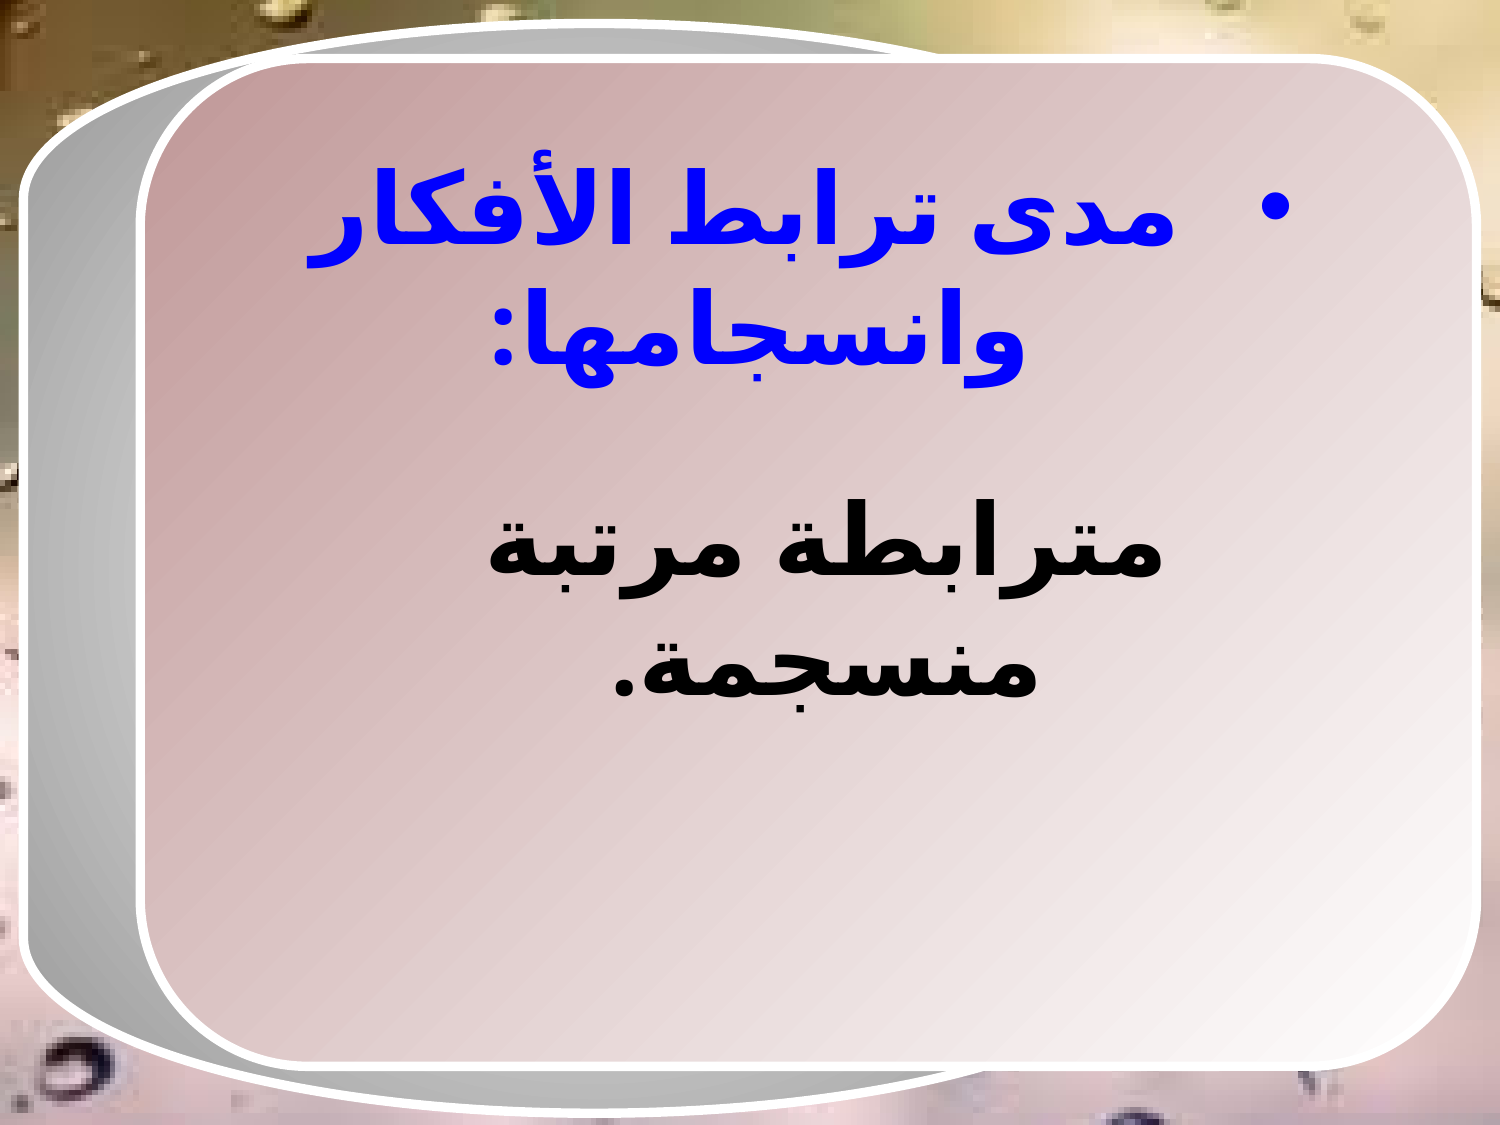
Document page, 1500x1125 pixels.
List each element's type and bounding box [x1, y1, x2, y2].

picture [0, 0, 1500, 1125]
text_box [23, 23, 1477, 1114]
